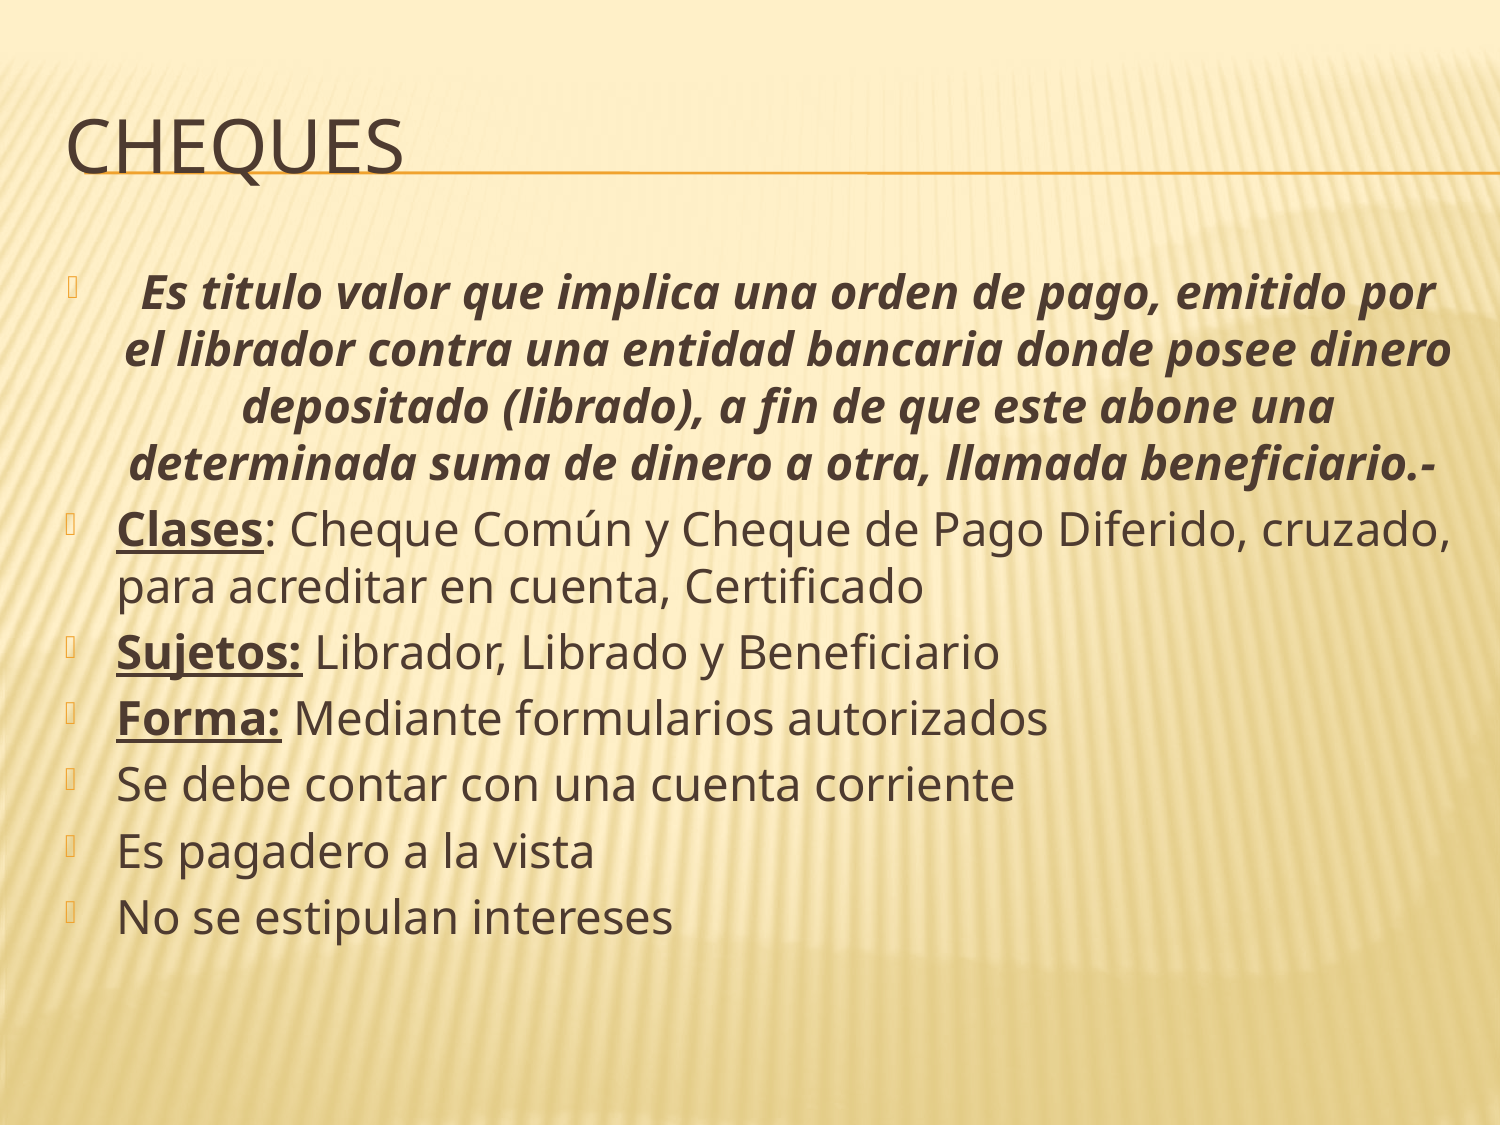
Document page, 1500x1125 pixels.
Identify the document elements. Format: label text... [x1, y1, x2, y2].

list Es titulo valor que implica una orden de pago, emitido por el librador contra una entidad bancaria donde posee dinero depositado (librado), a fin de que este abone una determinada suma de dinero a otra, llamada beneficiario.- Clases: Cheque Común y Cheque de Pago Diferido, cruzado, para acreditar en cuenta, Certificado Sujetos: Librador, Librado y Beneficiario Forma: Mediante formularios autorizados Se debe contar con una cuenta corriente Es pagadero a la vista No se estipulan intereses [50, 254, 1475, 998]
title CHEQUES [50, 75, 1475, 213]
